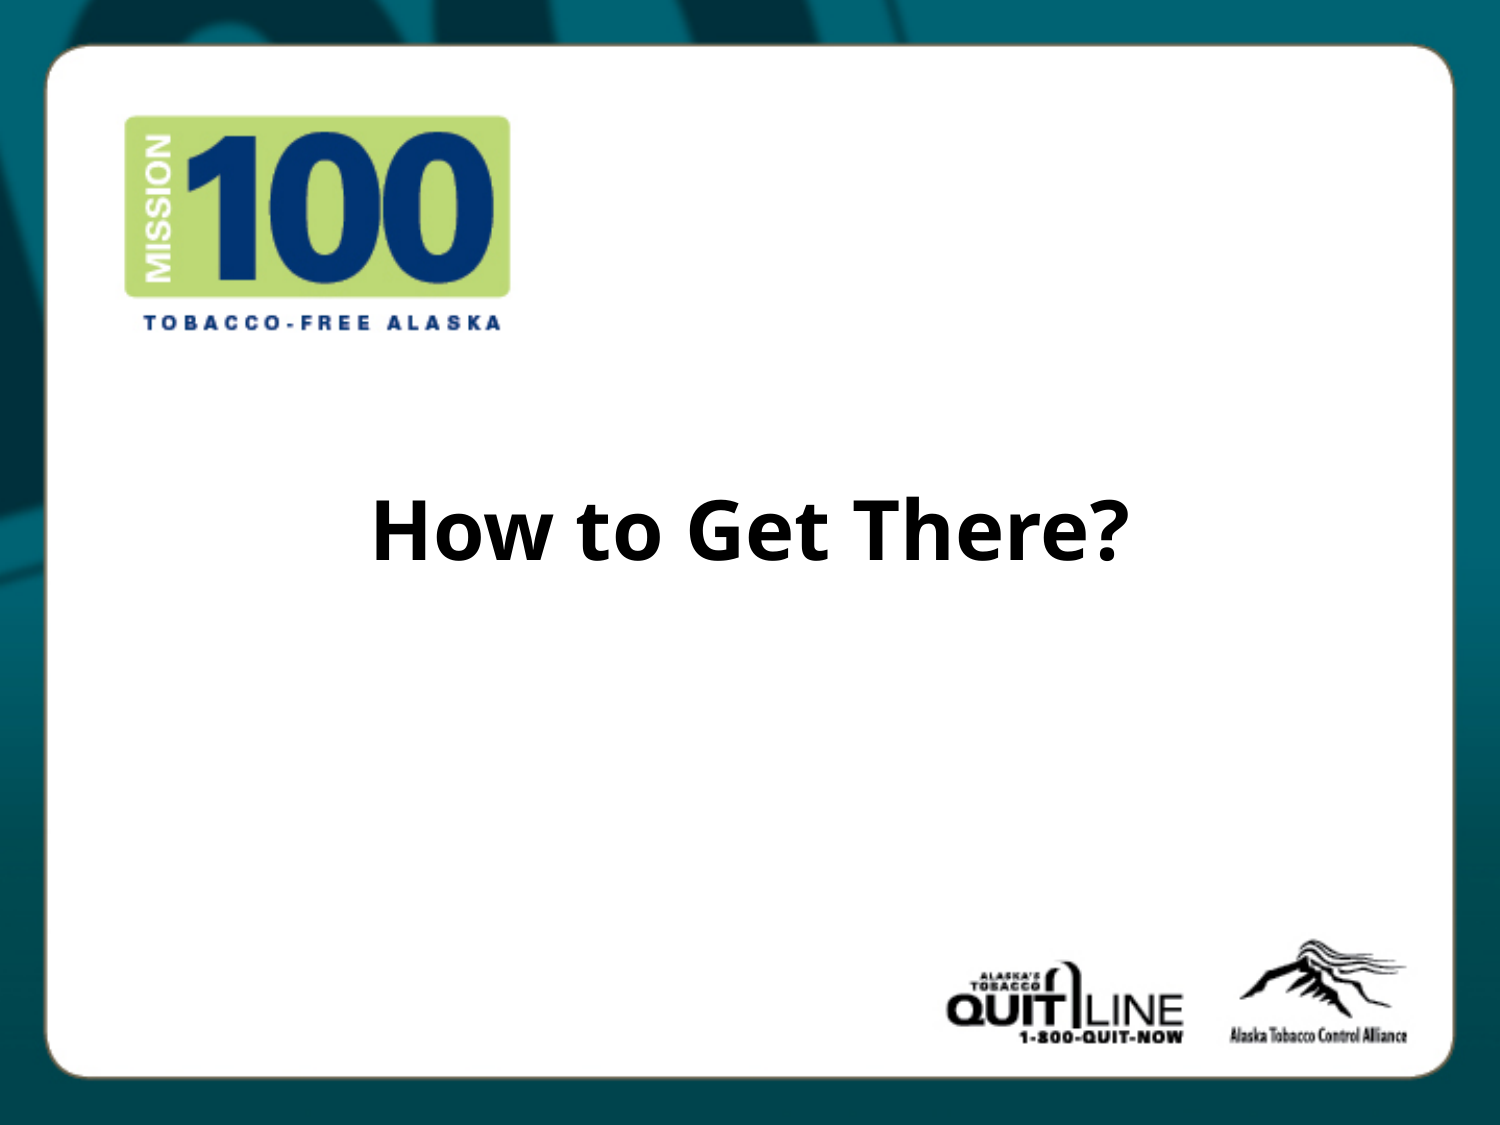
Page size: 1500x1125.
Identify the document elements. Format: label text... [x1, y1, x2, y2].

title How to Get There? [112, 406, 1388, 648]
picture [0, 0, 1500, 1125]
